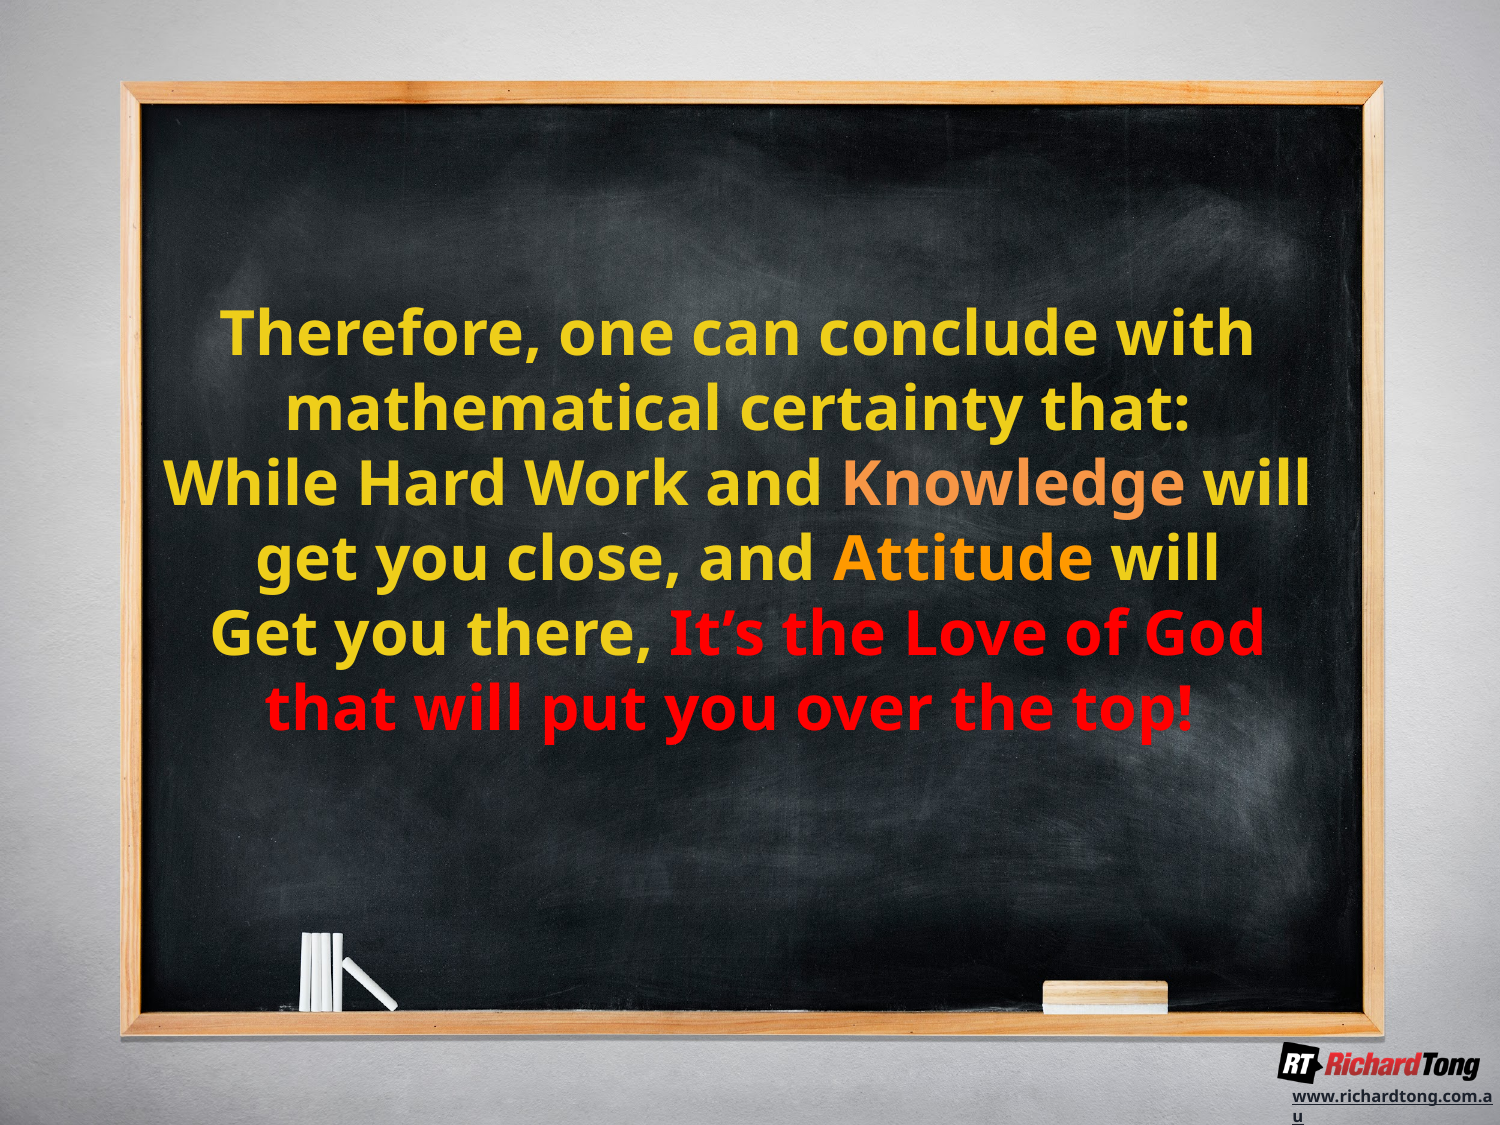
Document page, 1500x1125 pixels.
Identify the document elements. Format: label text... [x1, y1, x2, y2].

picture [0, 0, 1500, 1125]
text_box Therefore, one can conclude with mathematical certainty that: While Hard Work and Knowledge will get you close, and Attitude will Get you there, It’s the Love of God that will put you over the top! [140, 285, 1336, 751]
